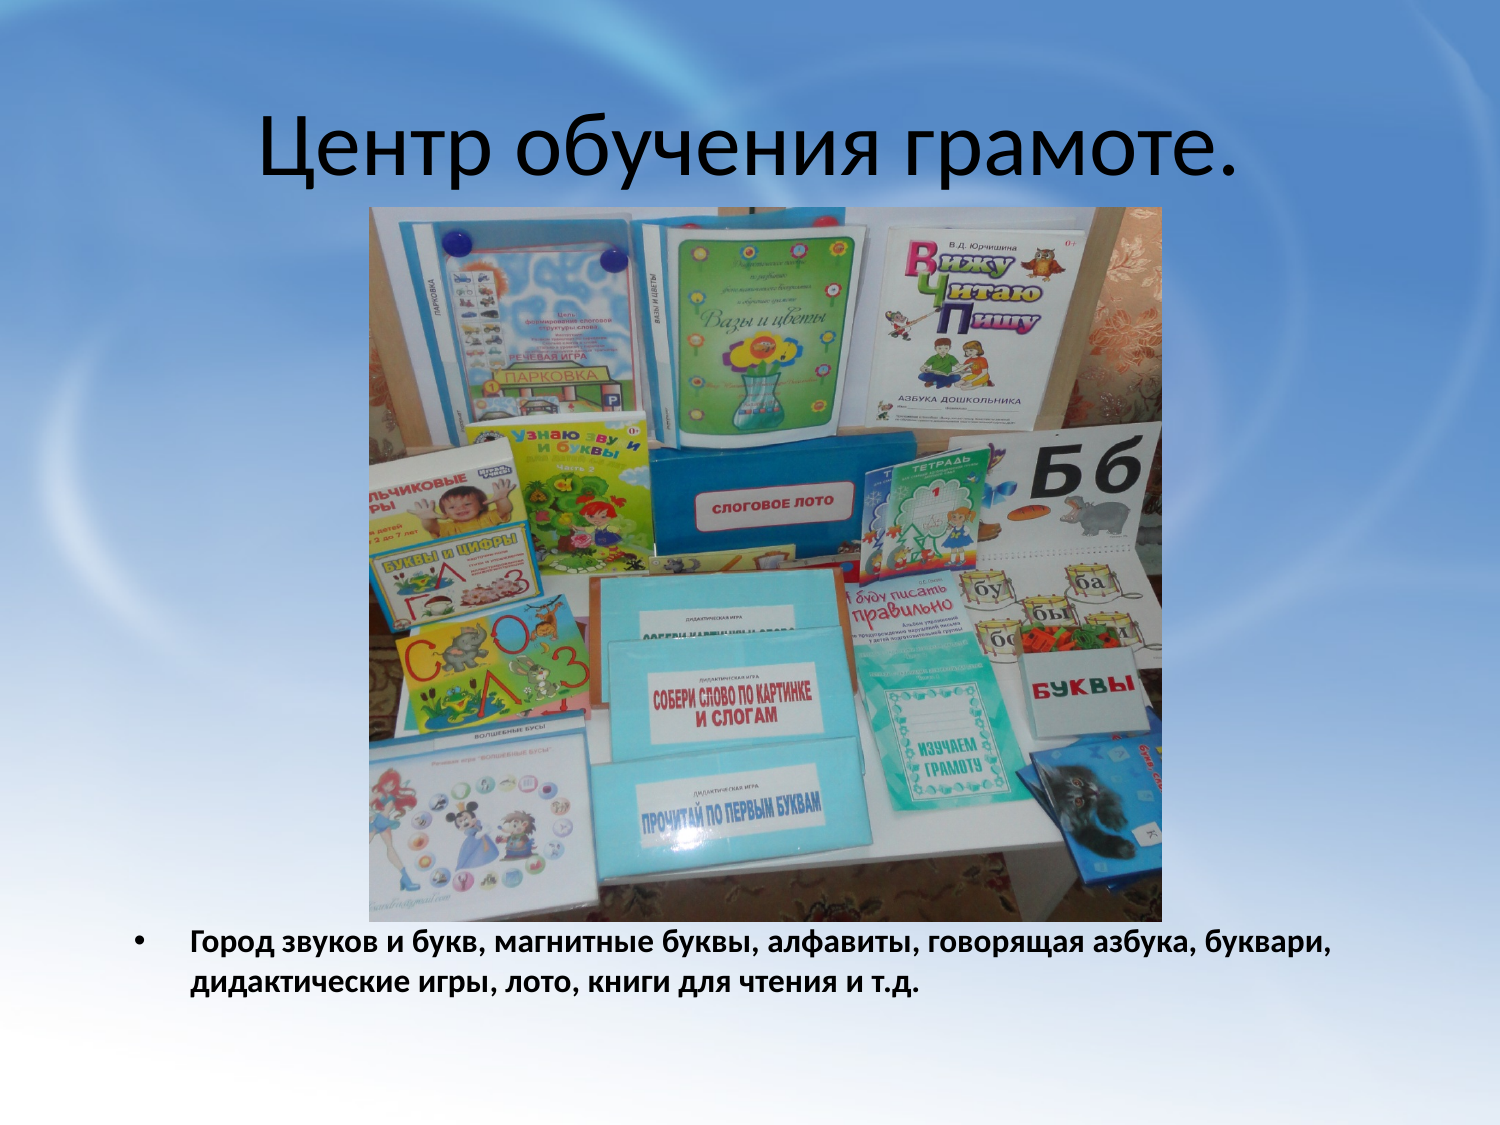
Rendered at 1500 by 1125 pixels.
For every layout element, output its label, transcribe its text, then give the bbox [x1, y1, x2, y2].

picture [0, 0, 1500, 1125]
list Город звуков и букв, магнитные буквы, алфавиты, говорящая азбука, буквари, дидактические игры, лото, книги для чтения и т.д. [118, 352, 1439, 1096]
title Центр обучения грамоте. [74, 44, 1426, 233]
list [368, 206, 1163, 922]
